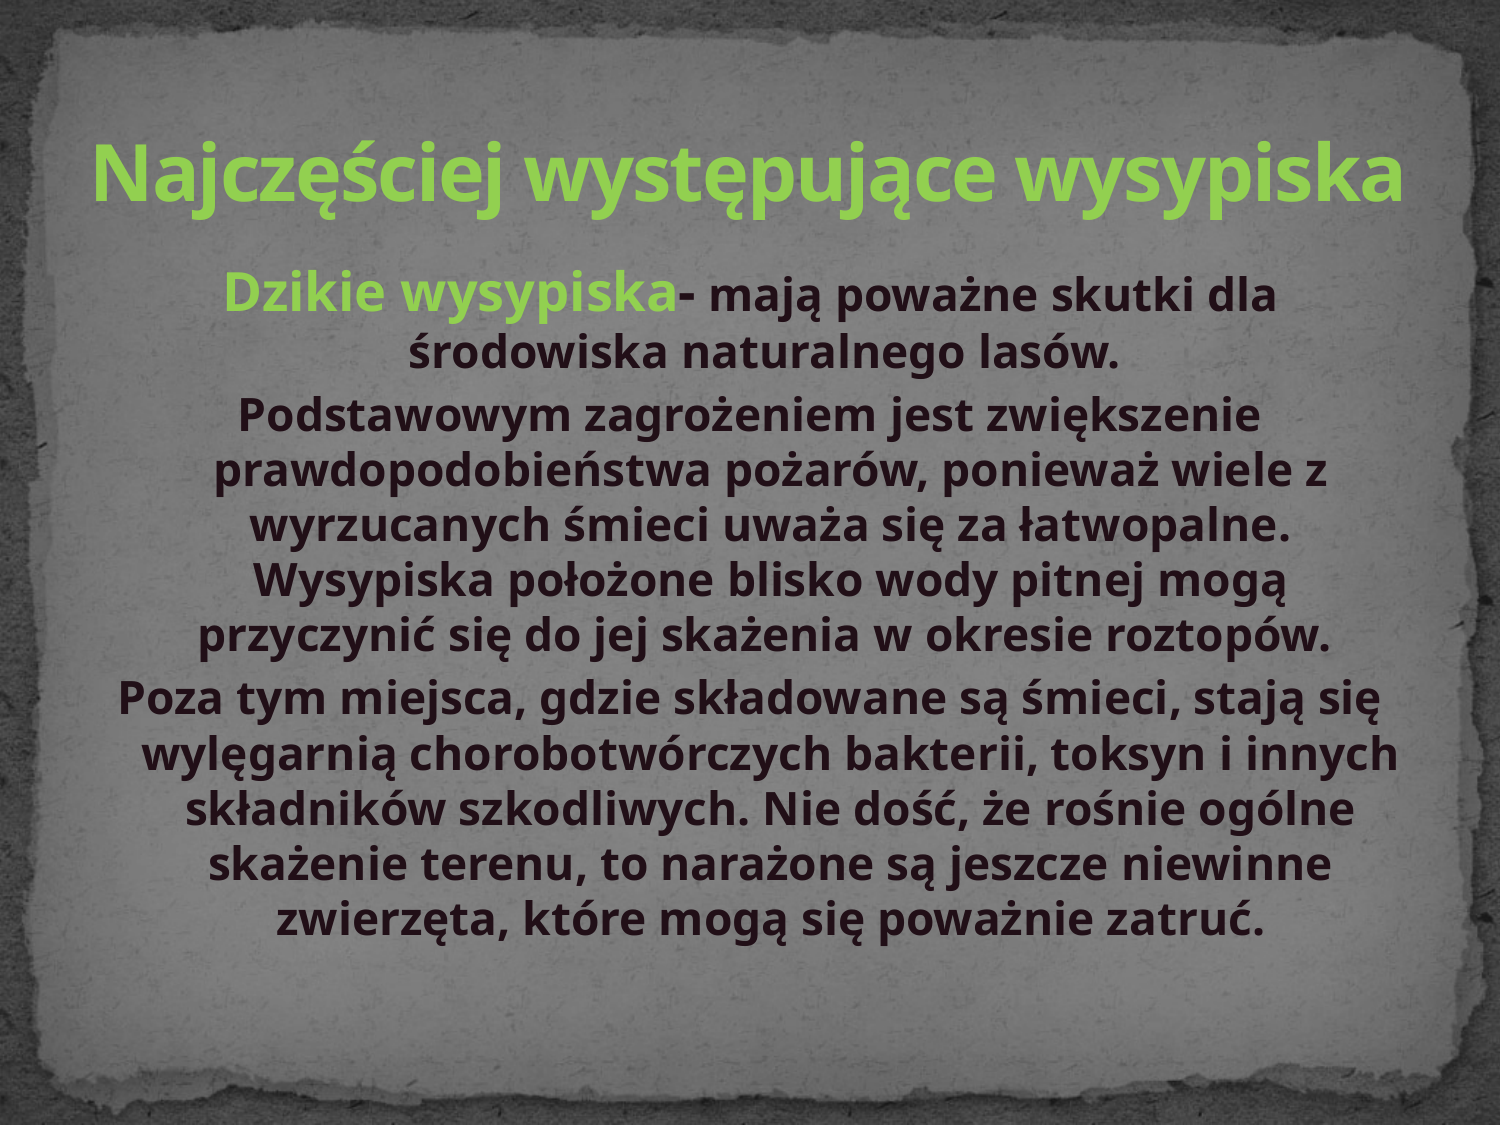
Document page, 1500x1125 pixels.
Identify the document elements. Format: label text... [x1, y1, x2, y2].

title Najczęściej występujące wysypiska [74, 24, 1425, 225]
list Dzikie wysypiska- mają poważne skutki dla środowiska naturalnego lasów. Podstawowym zagrożeniem jest zwiększenie prawdopodobieństwa pożarów, ponieważ wiele z wyrzucanych śmieci uważa się za łatwopalne. Wysypiska położone blisko wody pitnej mogą przyczynić się do jej skażenia w okresie roztopów. Poza tym miejsca, gdzie składowane są śmieci, stają się wylęgarnią chorobotwórczych bakterii, toksyn i innych składników szkodliwych. Nie dość, że rośnie ogólne skażenie terenu, to narażone są jeszcze niewinne zwierzęta, które mogą się poważnie zatruć. [75, 249, 1425, 1079]
